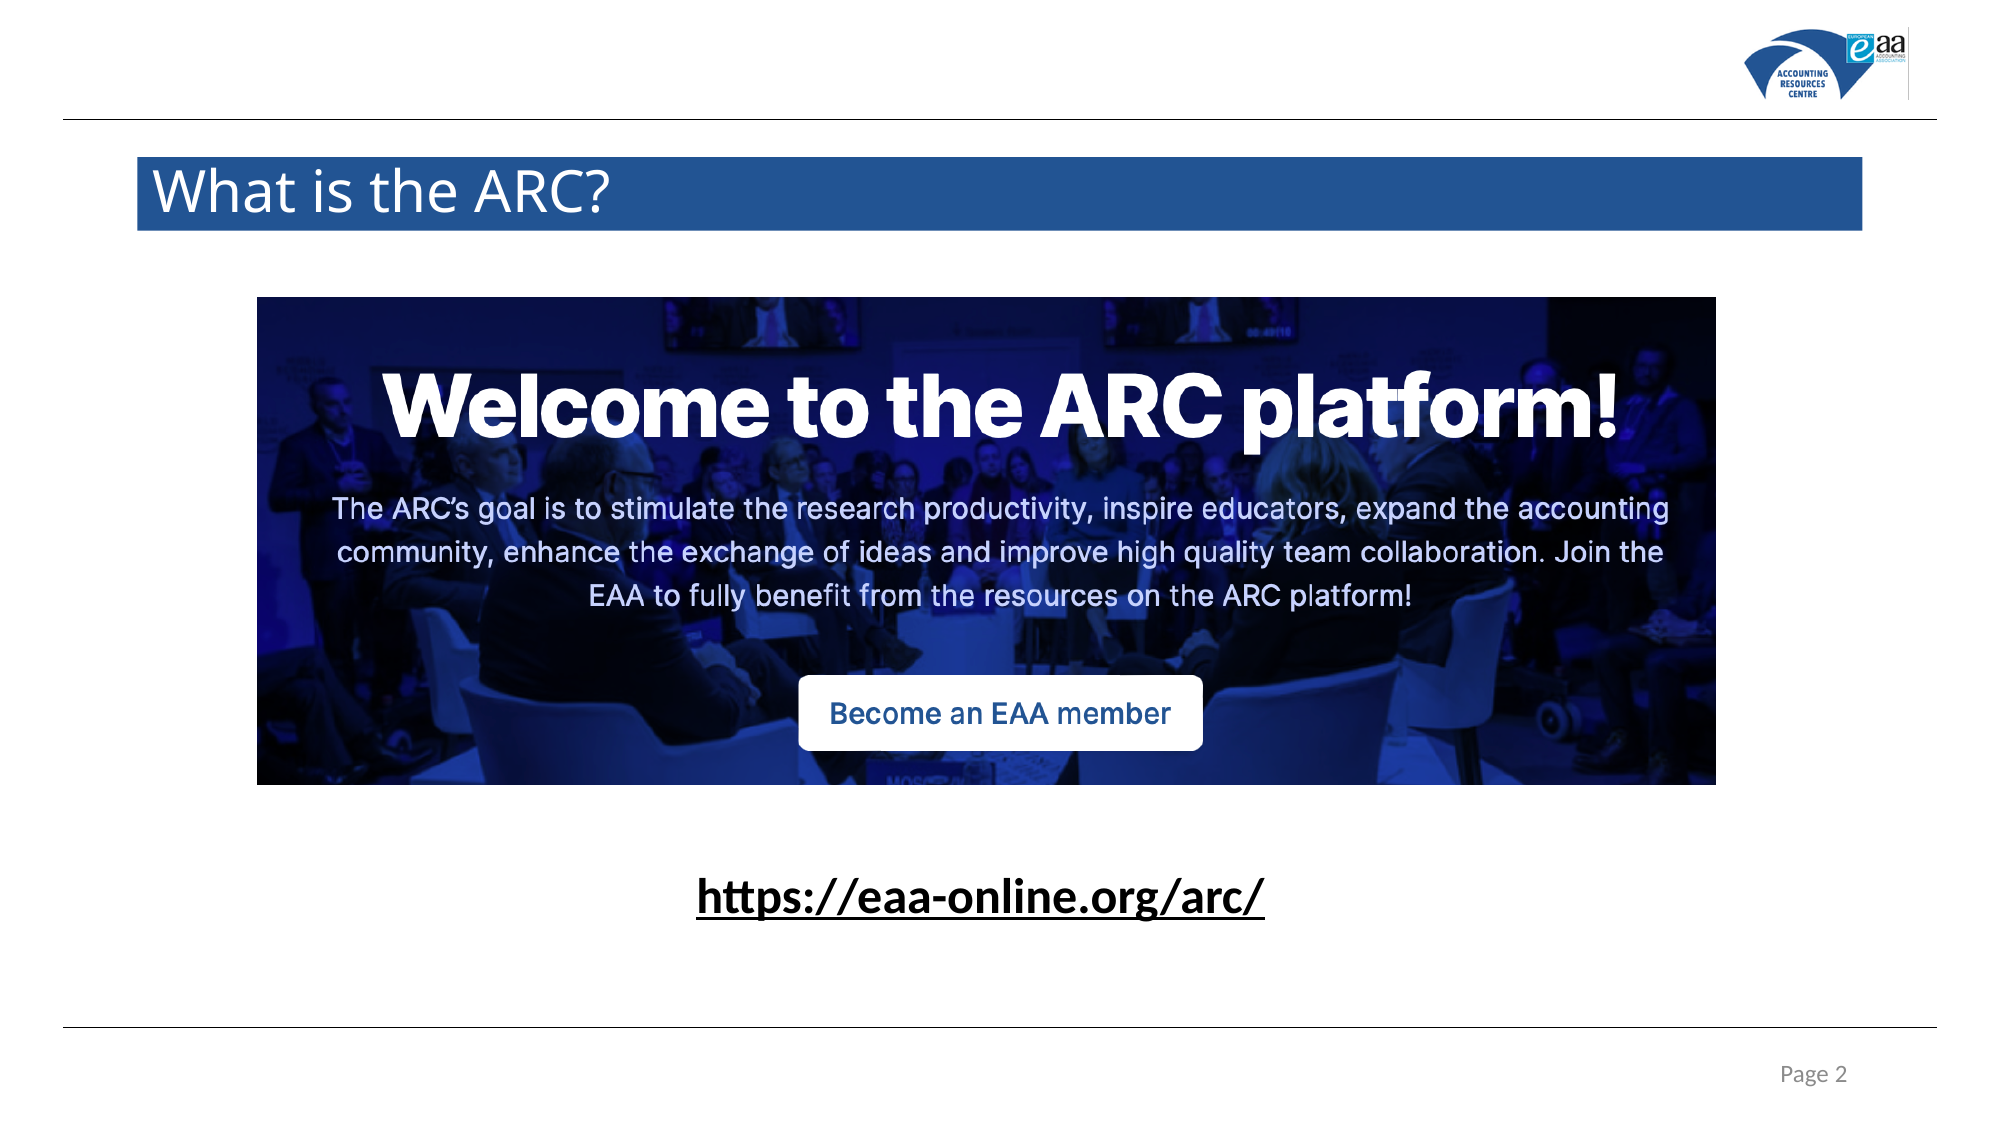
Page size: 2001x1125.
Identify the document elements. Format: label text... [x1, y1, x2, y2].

picture [1742, 27, 1937, 108]
title What is the ARC? [137, 157, 1863, 231]
slide_number Page 2 [1412, 1042, 1863, 1103]
text_box https://eaa-online.org/arc/ [681, 856, 1292, 932]
picture [257, 297, 1716, 785]
